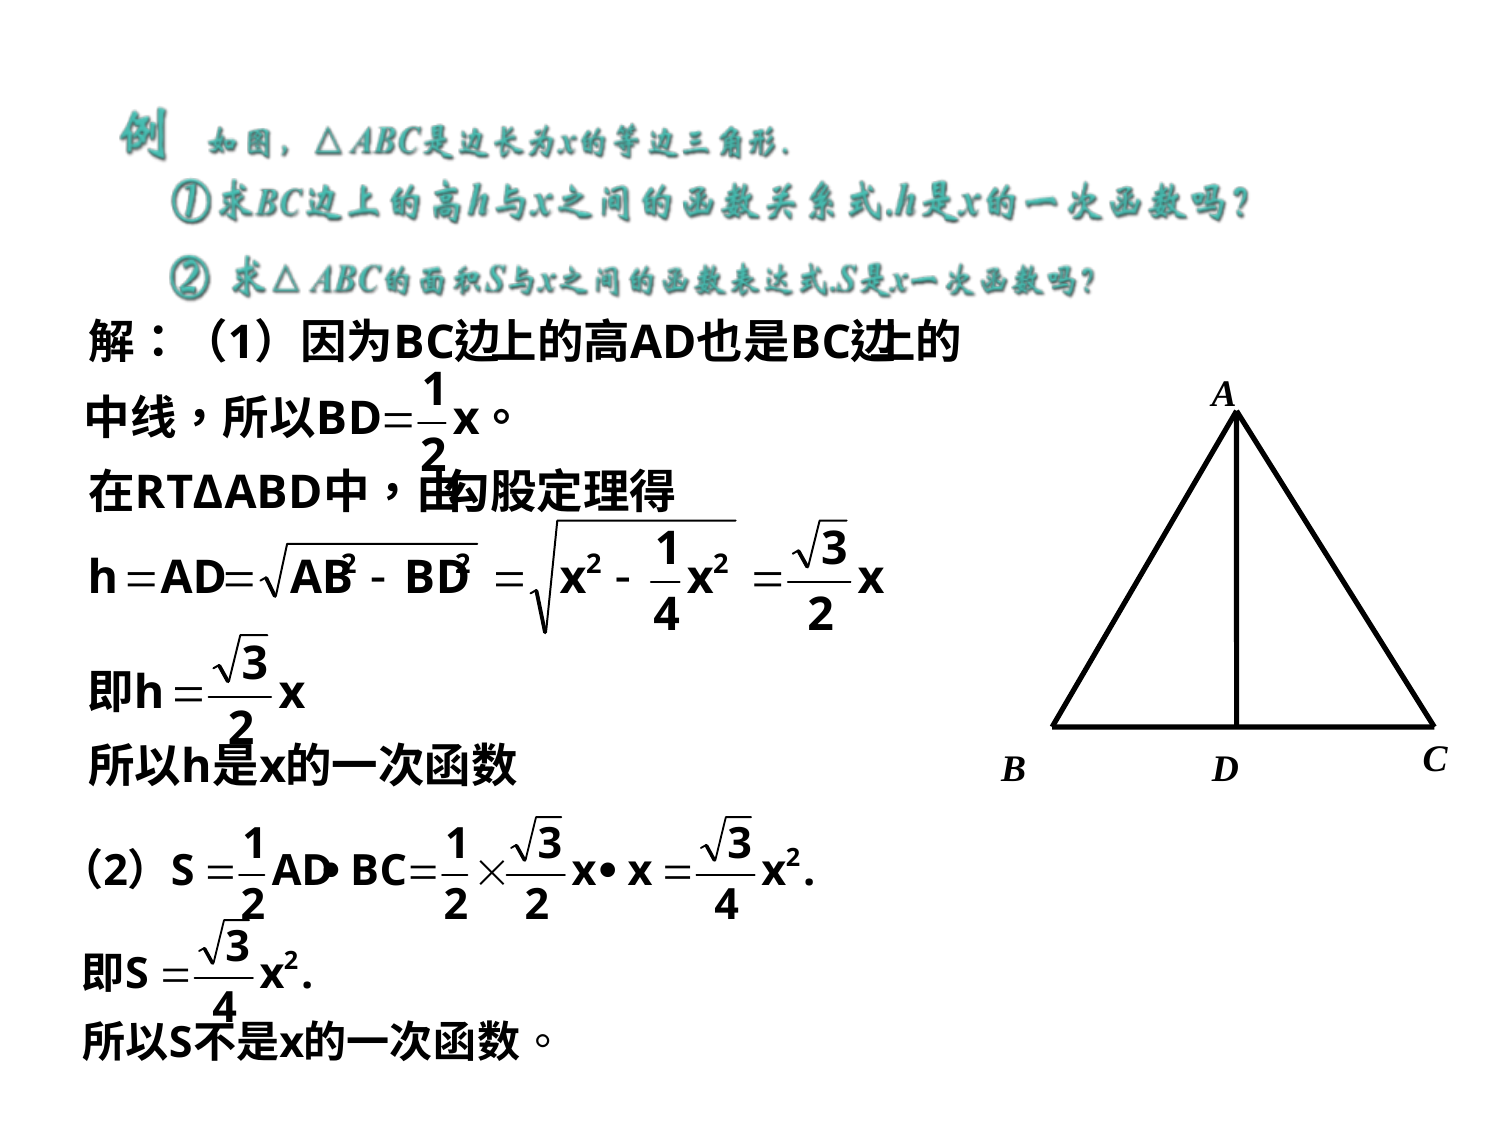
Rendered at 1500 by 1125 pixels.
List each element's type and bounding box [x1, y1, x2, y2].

picture [76, 66, 1427, 315]
text_box [985, 361, 1500, 798]
text_box [77, 808, 819, 1072]
text_box [82, 310, 969, 799]
